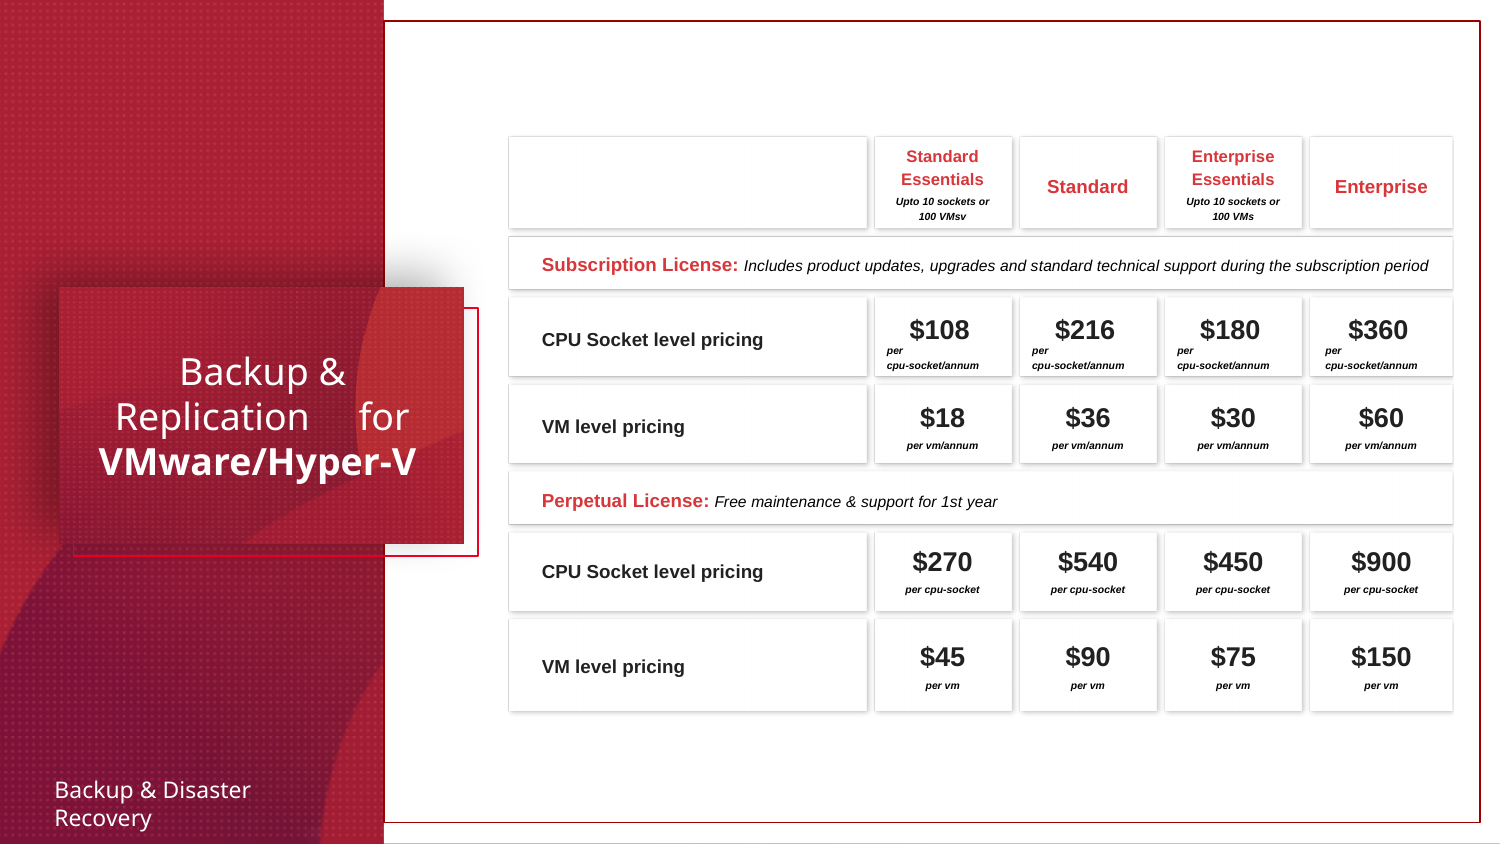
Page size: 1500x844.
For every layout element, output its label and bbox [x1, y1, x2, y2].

text_box [871, 633, 1014, 695]
text_box [1016, 538, 1160, 600]
text_box [1310, 538, 1453, 600]
text_box [1310, 306, 1453, 368]
text_box [871, 538, 1014, 600]
text_box [1170, 141, 1297, 229]
text_box [1016, 394, 1160, 455]
text_box [1016, 306, 1160, 368]
picture [507, 128, 1454, 719]
text_box [871, 306, 1014, 368]
text_box [1016, 633, 1160, 695]
text_box [0, 0, 1500, 844]
text_box [879, 141, 1006, 229]
text_box [871, 394, 1014, 455]
text_box [1162, 538, 1305, 600]
text_box [1162, 306, 1305, 368]
text_box [1310, 633, 1453, 695]
text_box [1310, 394, 1453, 455]
text_box [1162, 394, 1305, 455]
text_box [1162, 633, 1305, 695]
text_box [58, 287, 479, 557]
